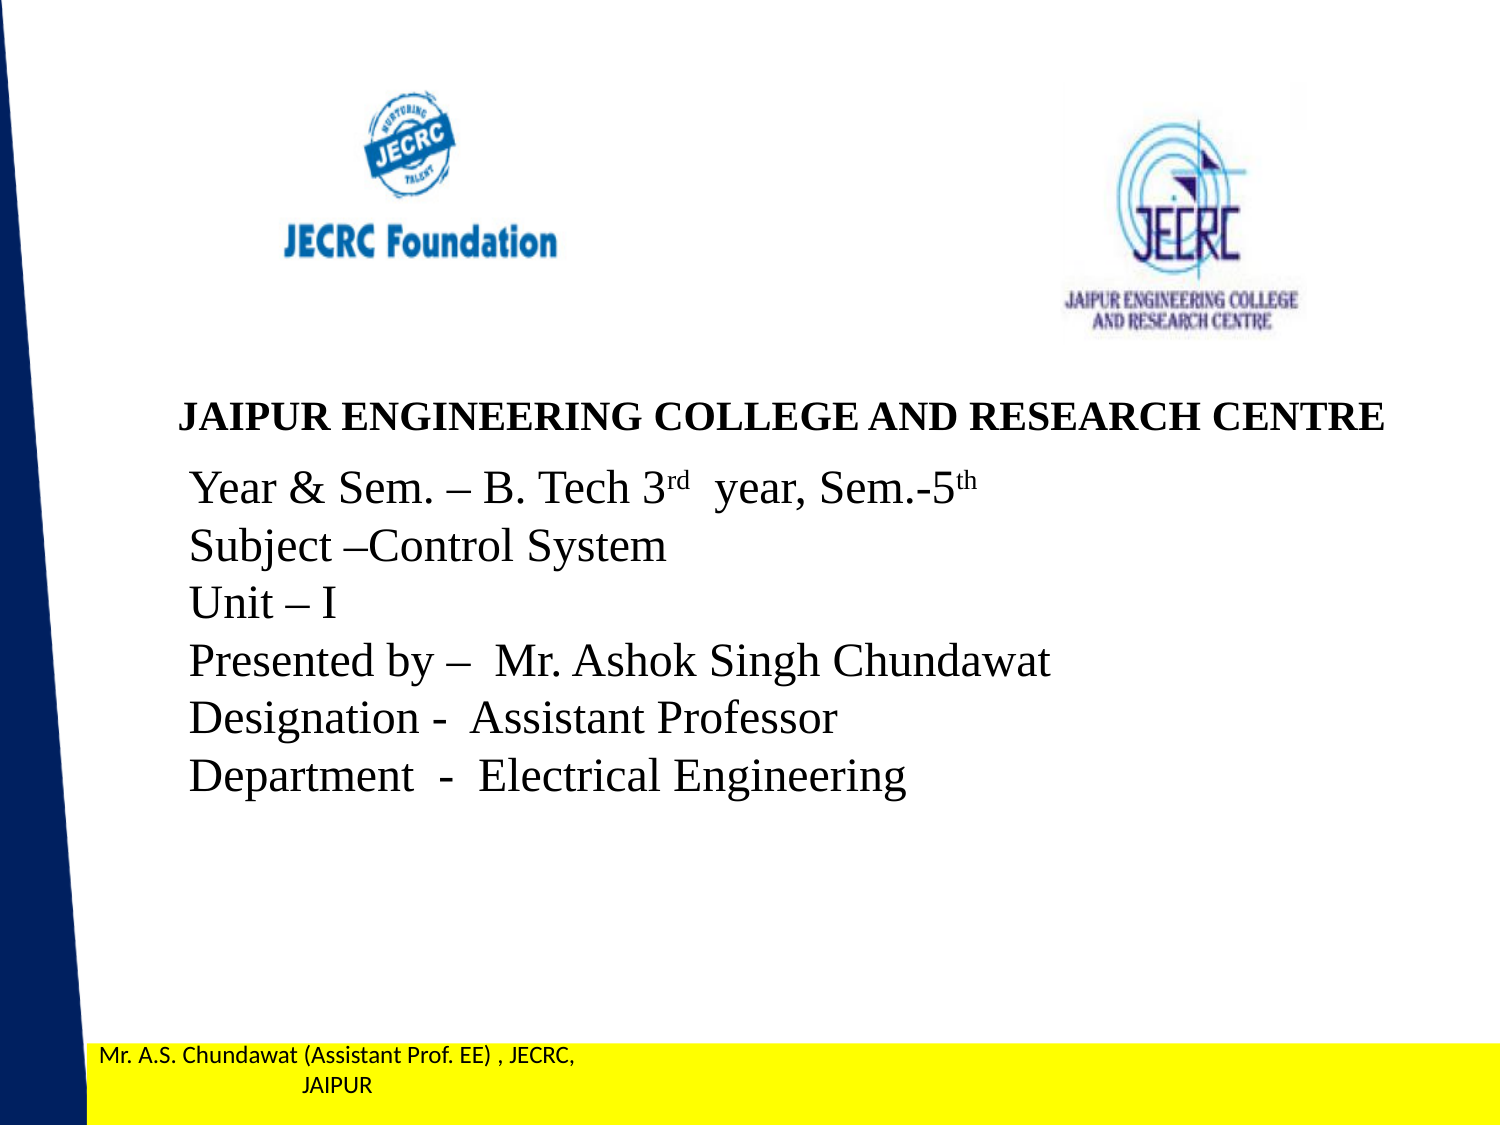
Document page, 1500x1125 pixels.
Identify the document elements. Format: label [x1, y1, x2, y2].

picture [270, 63, 572, 272]
text_box [0, 0, 1500, 1125]
picture [1059, 82, 1307, 346]
